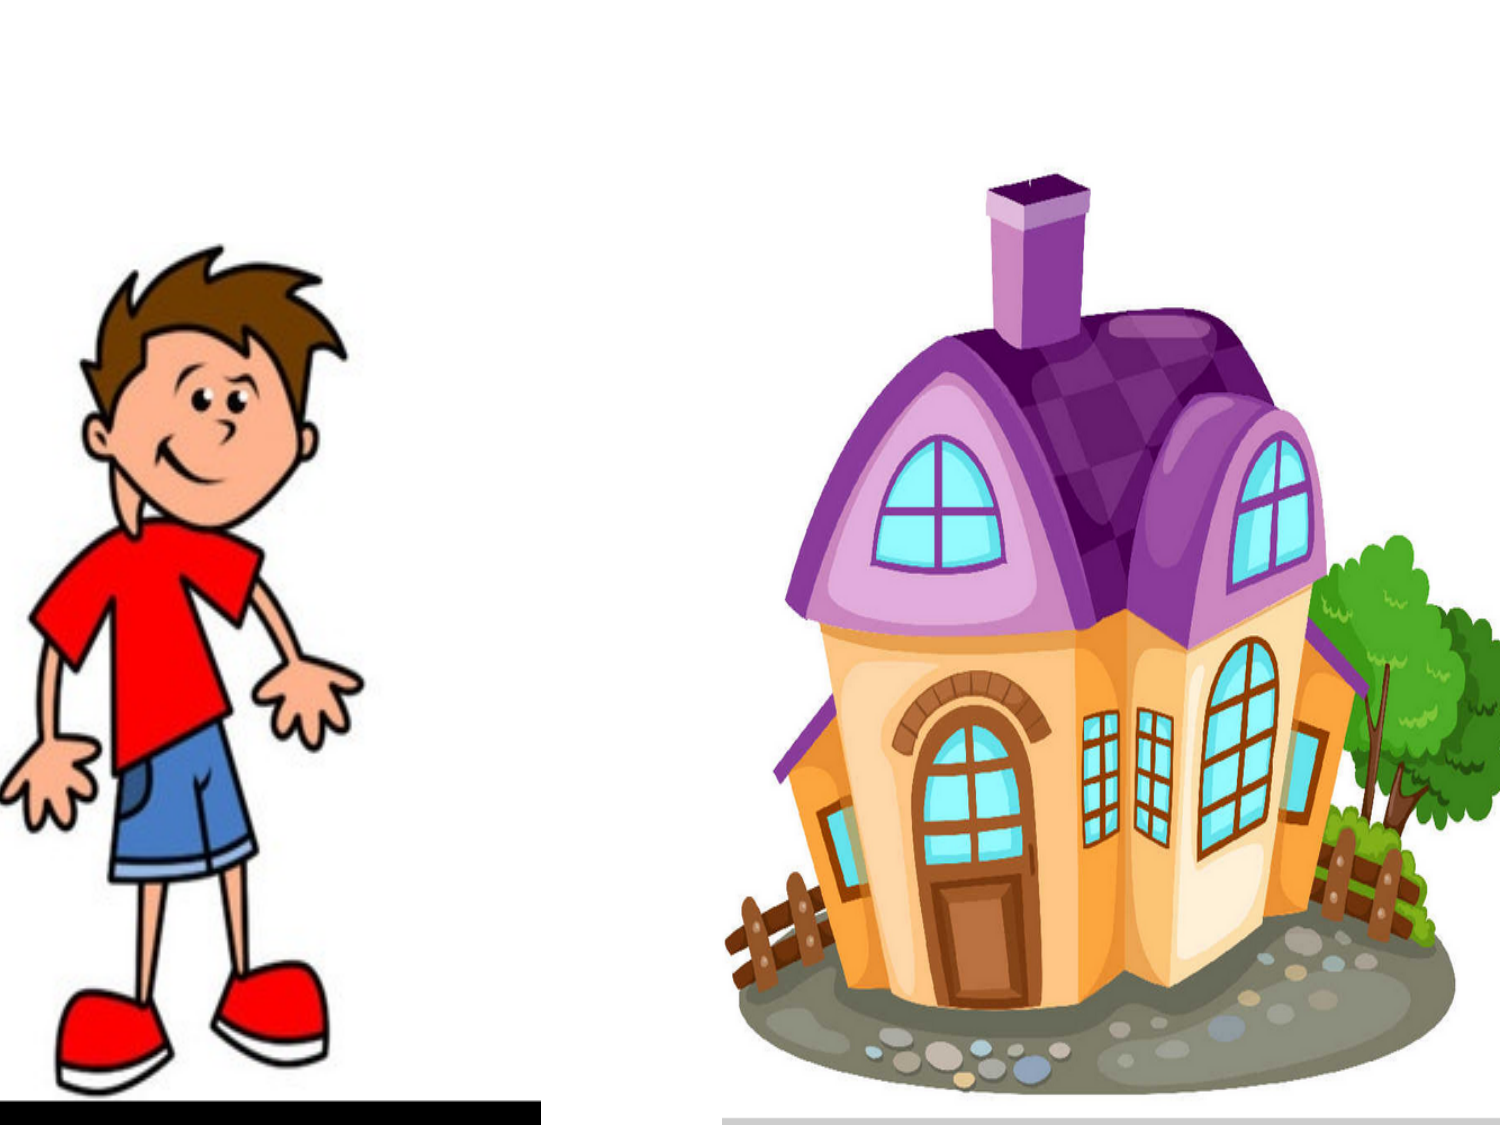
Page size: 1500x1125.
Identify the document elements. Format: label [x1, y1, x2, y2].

picture [721, 128, 1500, 1125]
list [0, 241, 716, 1125]
